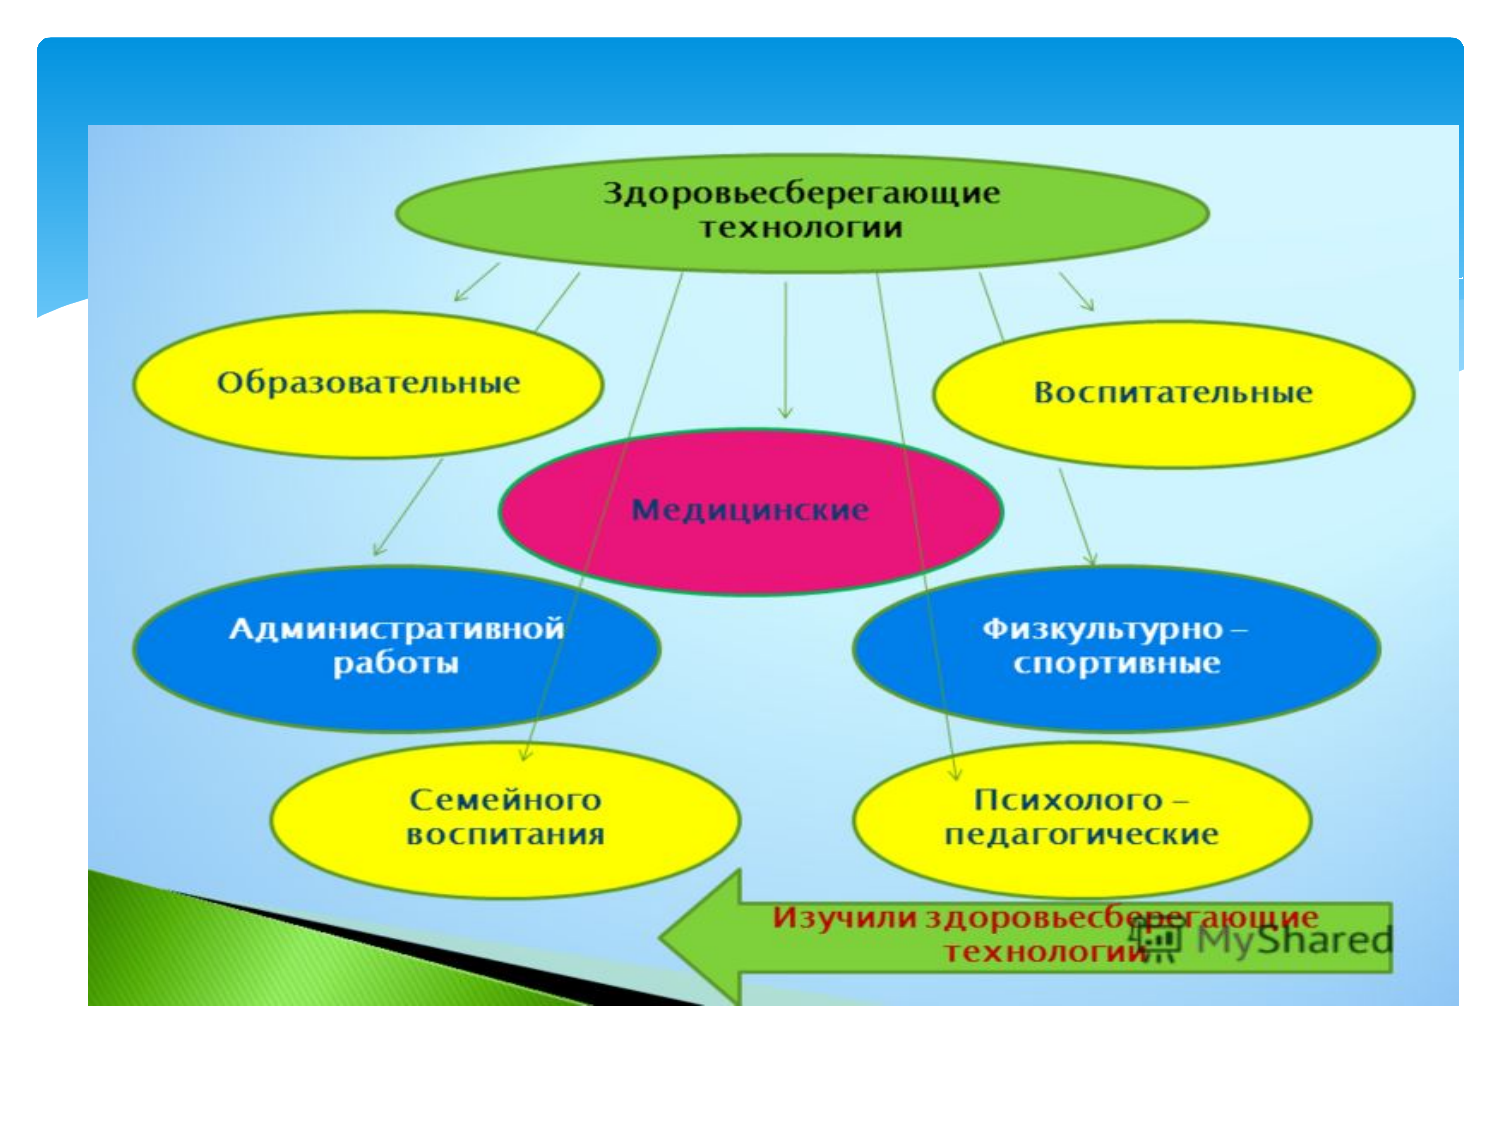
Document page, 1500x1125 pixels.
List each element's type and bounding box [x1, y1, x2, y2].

list [88, 125, 1459, 1006]
